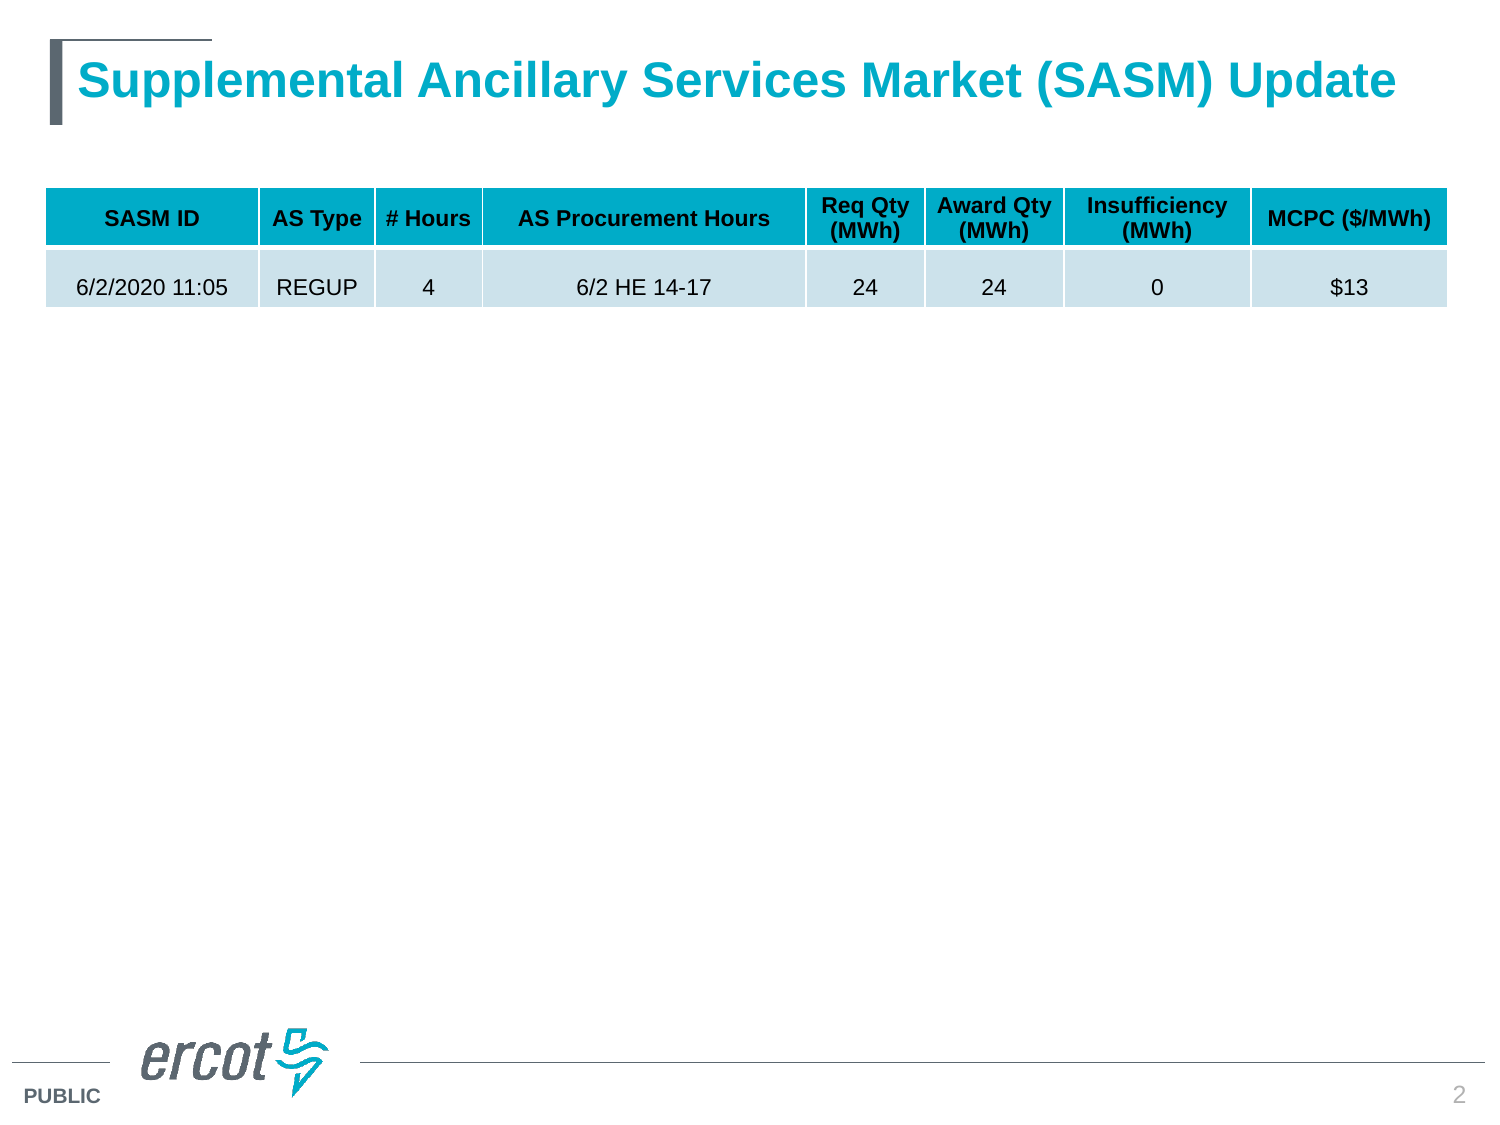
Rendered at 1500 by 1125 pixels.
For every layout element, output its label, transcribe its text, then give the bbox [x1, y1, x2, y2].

table_cell 24 [807, 250, 924, 307]
table_cell 0 [1065, 250, 1250, 307]
table_header Award Qty (MWh) [926, 188, 1063, 245]
table_header SASM ID [46, 188, 258, 245]
table_cell $13 [1252, 250, 1447, 307]
table_cell 6/2/2020 11:05 [46, 250, 258, 307]
table_cell 6/2 HE 14-17 [483, 250, 805, 307]
picture [137, 1024, 332, 1100]
table_header Req Qty (MWh) [807, 188, 924, 245]
title Supplemental Ancillary Services Market (SASM) Update [62, 39, 1450, 228]
table_header AS Procurement Hours [483, 188, 805, 245]
table_header AS Type [260, 188, 374, 245]
table_header # Hours [376, 188, 482, 245]
table_cell REGUP [260, 250, 374, 307]
table_cell 4 [376, 250, 482, 307]
table_cell 24 [926, 250, 1063, 307]
table_header MCPC ($/MWh) [1252, 188, 1447, 245]
table_header Insufficiency (MWh) [1065, 188, 1250, 245]
slide_number 2 [1437, 1076, 1475, 1112]
